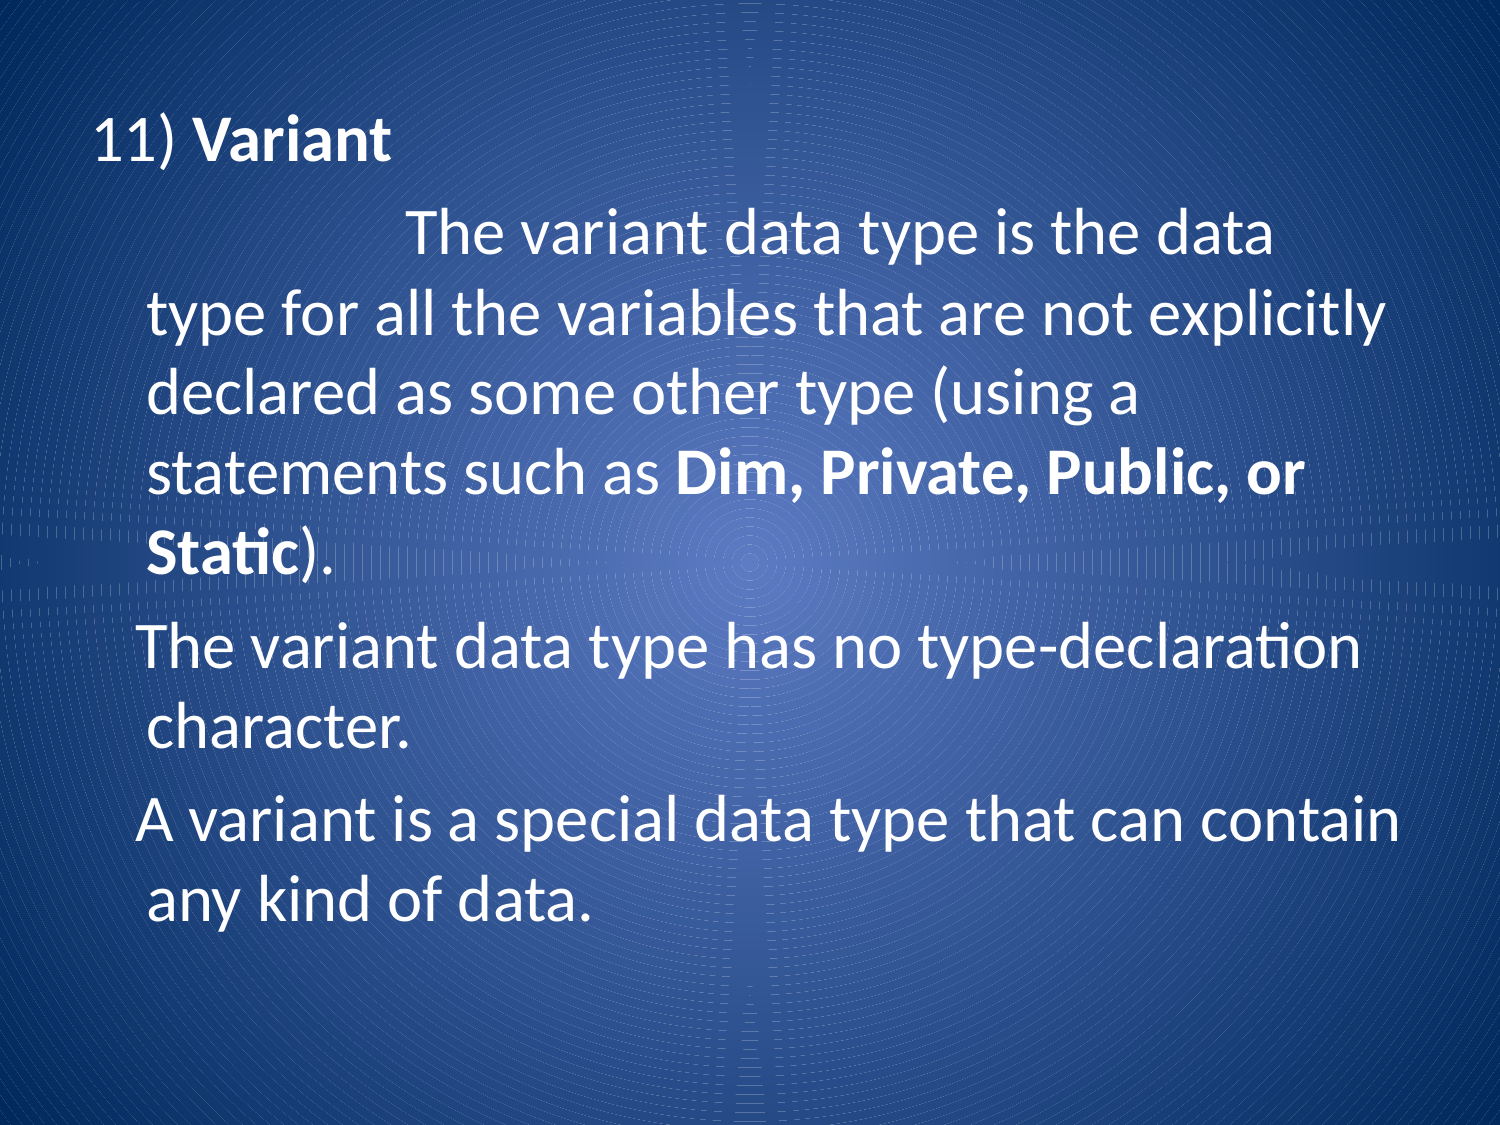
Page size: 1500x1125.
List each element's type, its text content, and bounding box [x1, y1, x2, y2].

list 11) Variant The variant data type is the data type for all the variables that are not explicitly declared as some other type (using a statements such as Dim, Private, Public, or Static). The variant data type has no type-declaration character. A variant is a special data type that can contain any kind of data. [75, 87, 1425, 1005]
